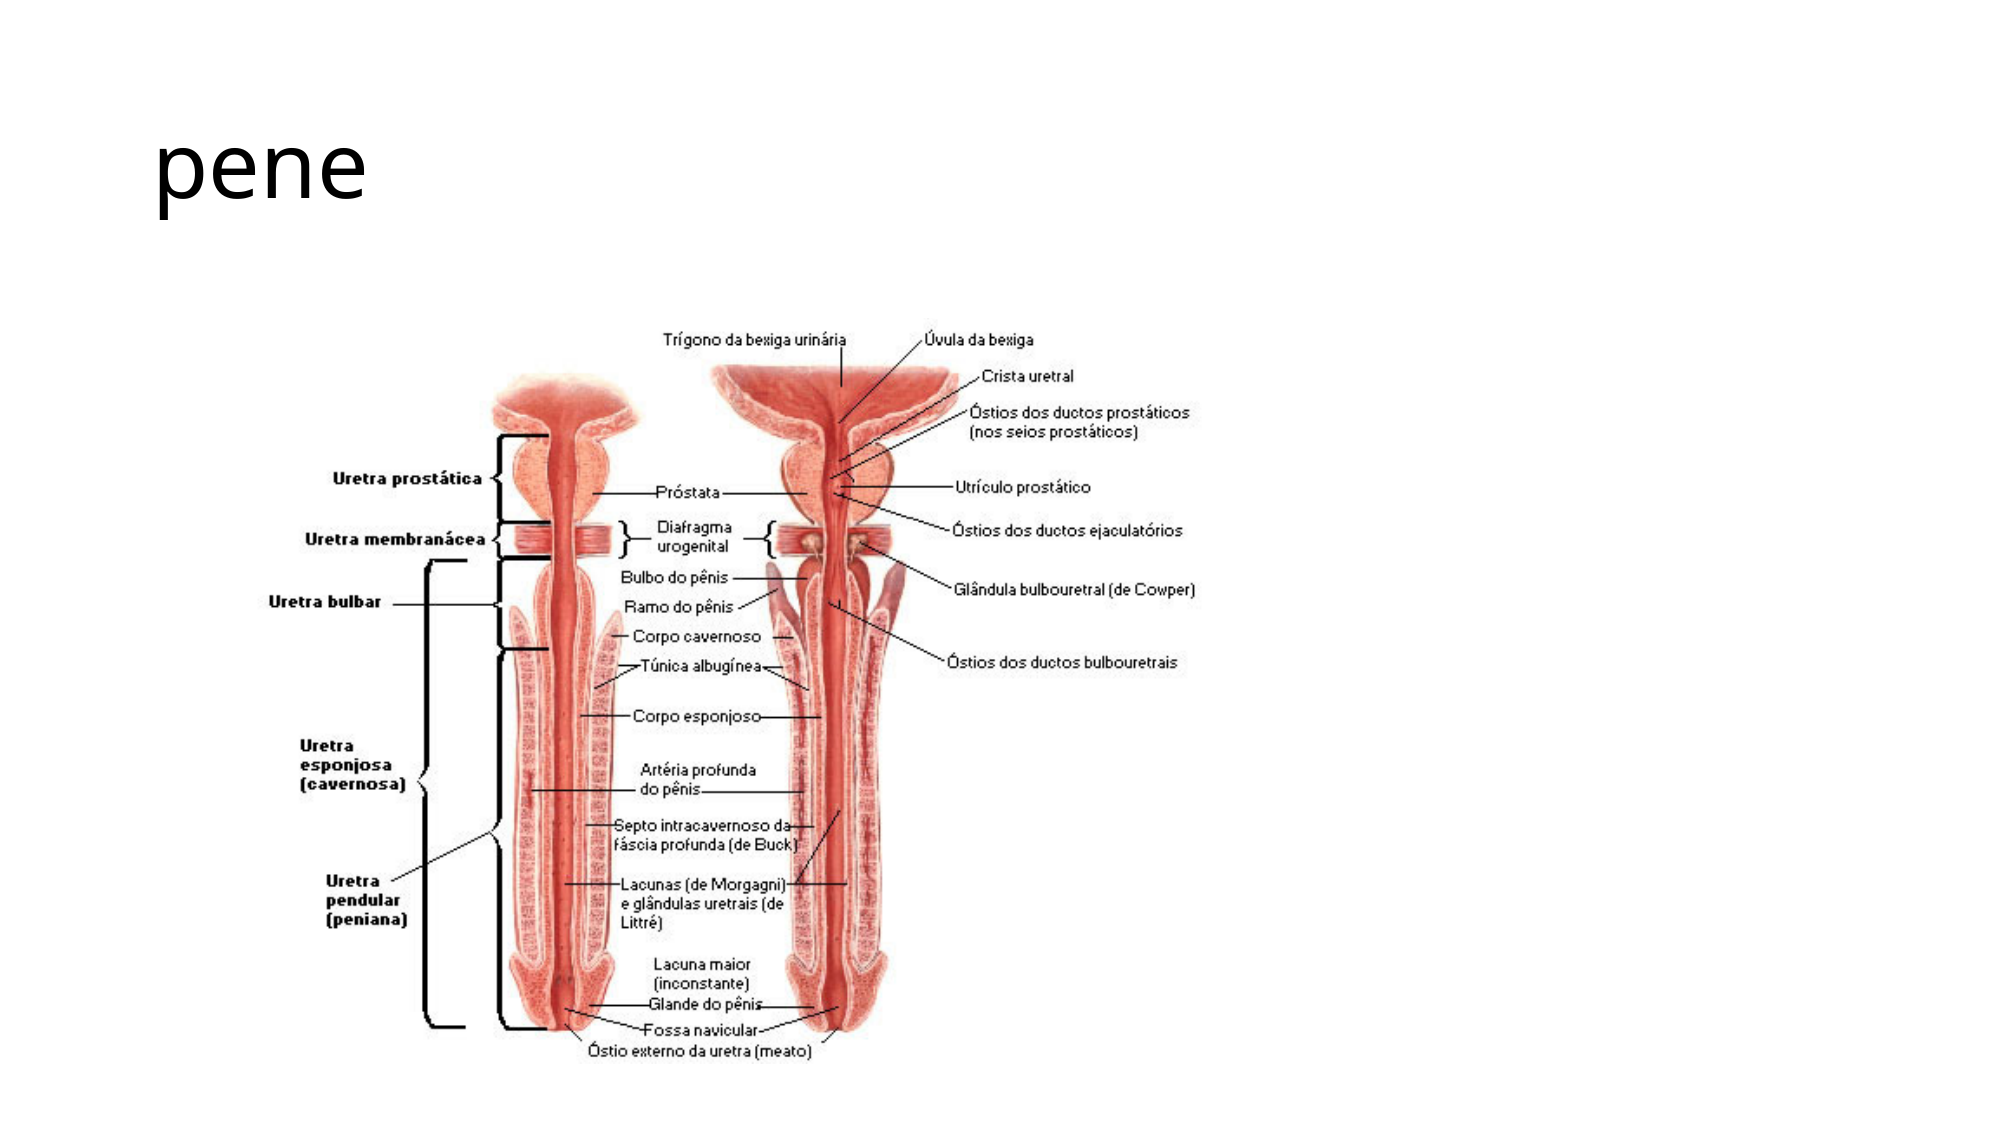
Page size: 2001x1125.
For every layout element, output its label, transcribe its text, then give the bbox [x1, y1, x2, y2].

title pene [137, 59, 1863, 278]
picture [243, 318, 1219, 1064]
